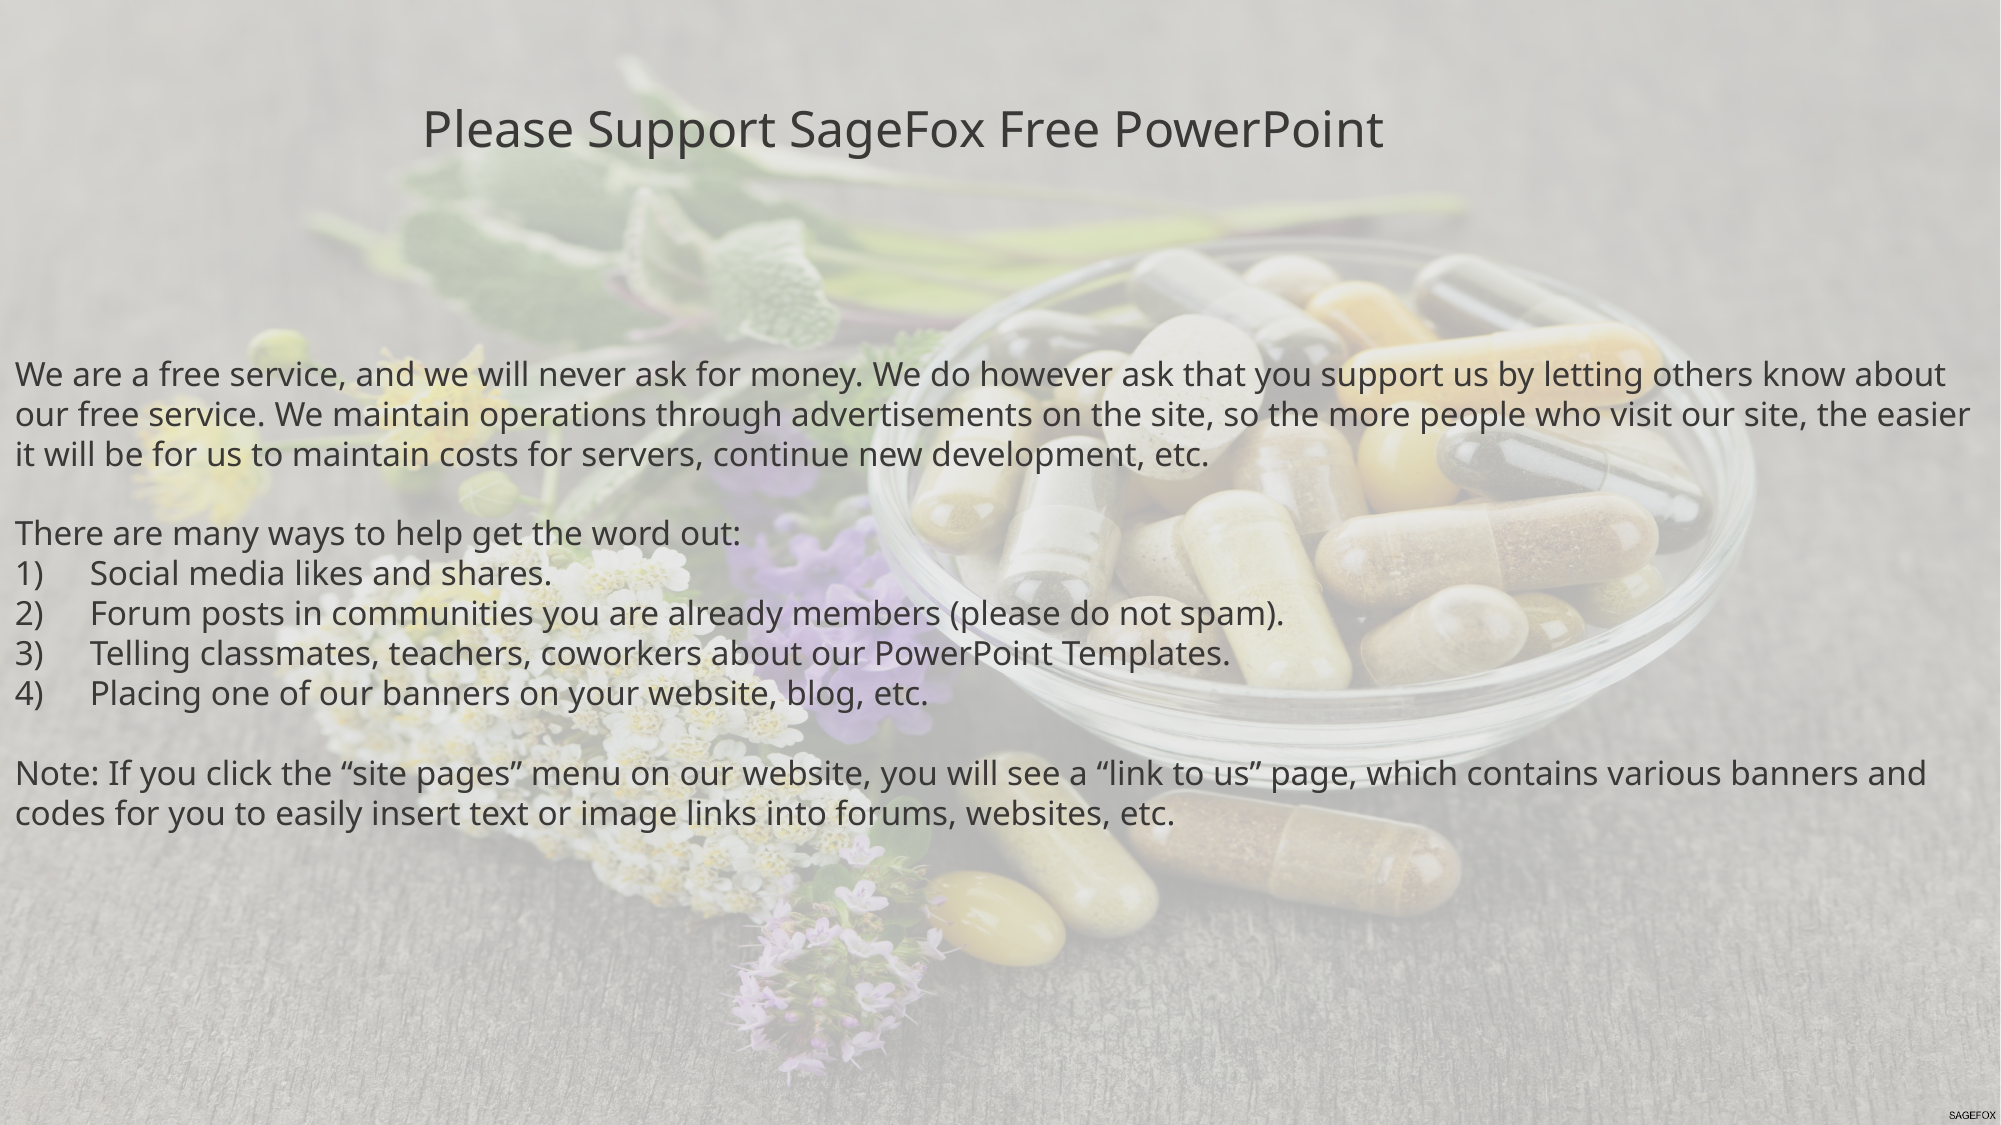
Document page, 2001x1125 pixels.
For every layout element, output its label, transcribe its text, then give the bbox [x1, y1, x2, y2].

title Please Support SageFox Free PowerPoint [363, 72, 1444, 190]
text_box We are a free service, and we will never ask for money. We do however ask that you support us by letting others know about our free service. We maintain operations through advertisements on the site, so the more people who visit our site, the easier it will be for us to maintain costs for servers, continue new development, etc. There are many ways to help get the word out: Social media likes and shares. Forum posts in communities you are already members (please do not spam). Telling classmates, teachers, coworkers about our PowerPoint Templates. Placing one of our banners on your website, blog, etc. Note: If you click the “site pages” menu on our website, you will see a “link to us” page, which contains various banners and codes for you to easily insert text or image links into forums, websites, etc. [0, 0, 2000, 1125]
